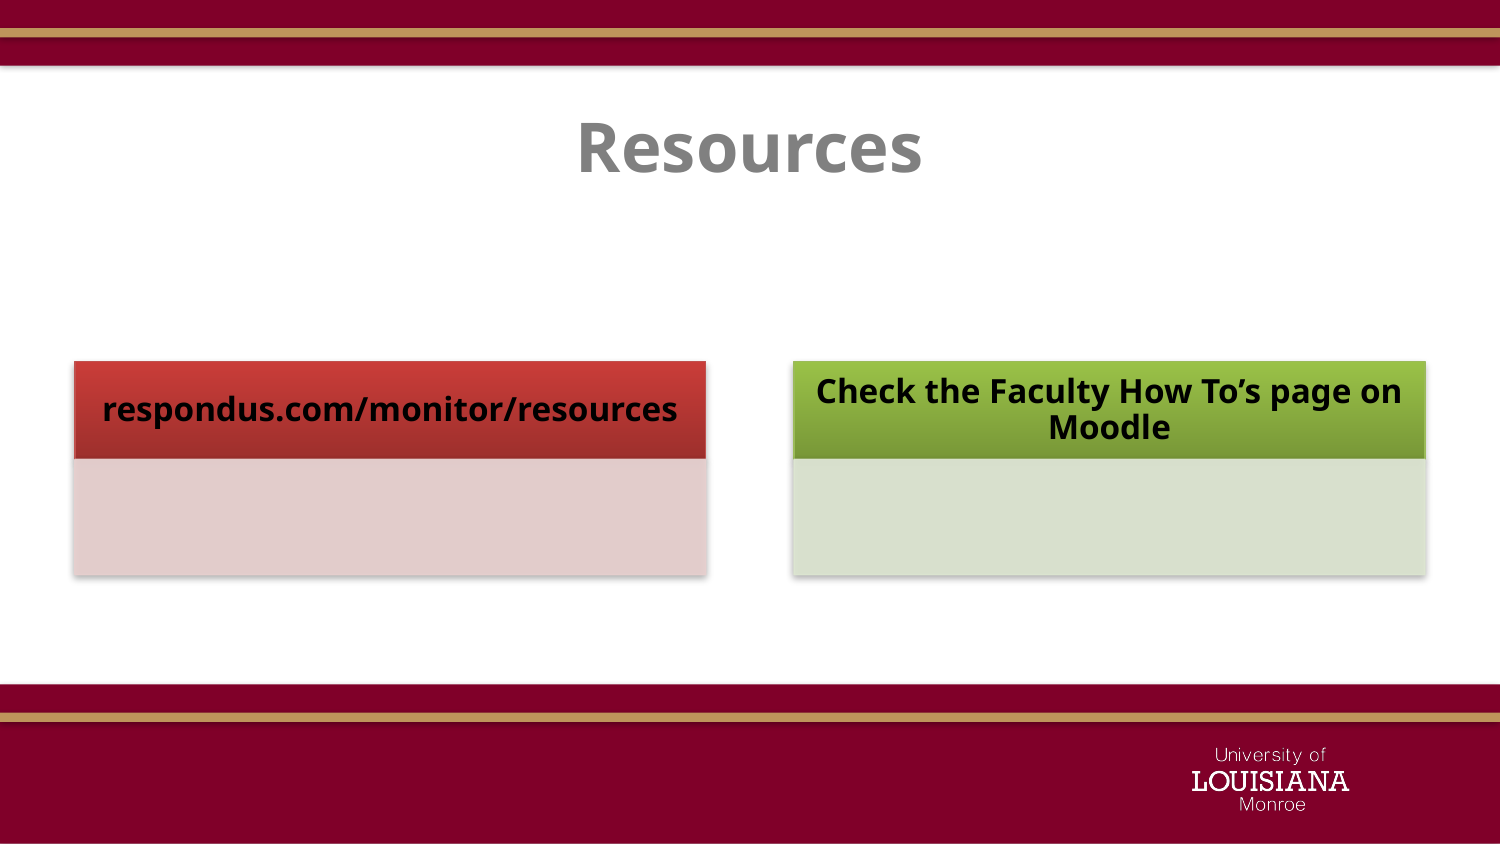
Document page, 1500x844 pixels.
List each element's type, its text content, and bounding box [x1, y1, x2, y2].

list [74, 252, 1426, 684]
title Resources [75, 75, 1425, 216]
